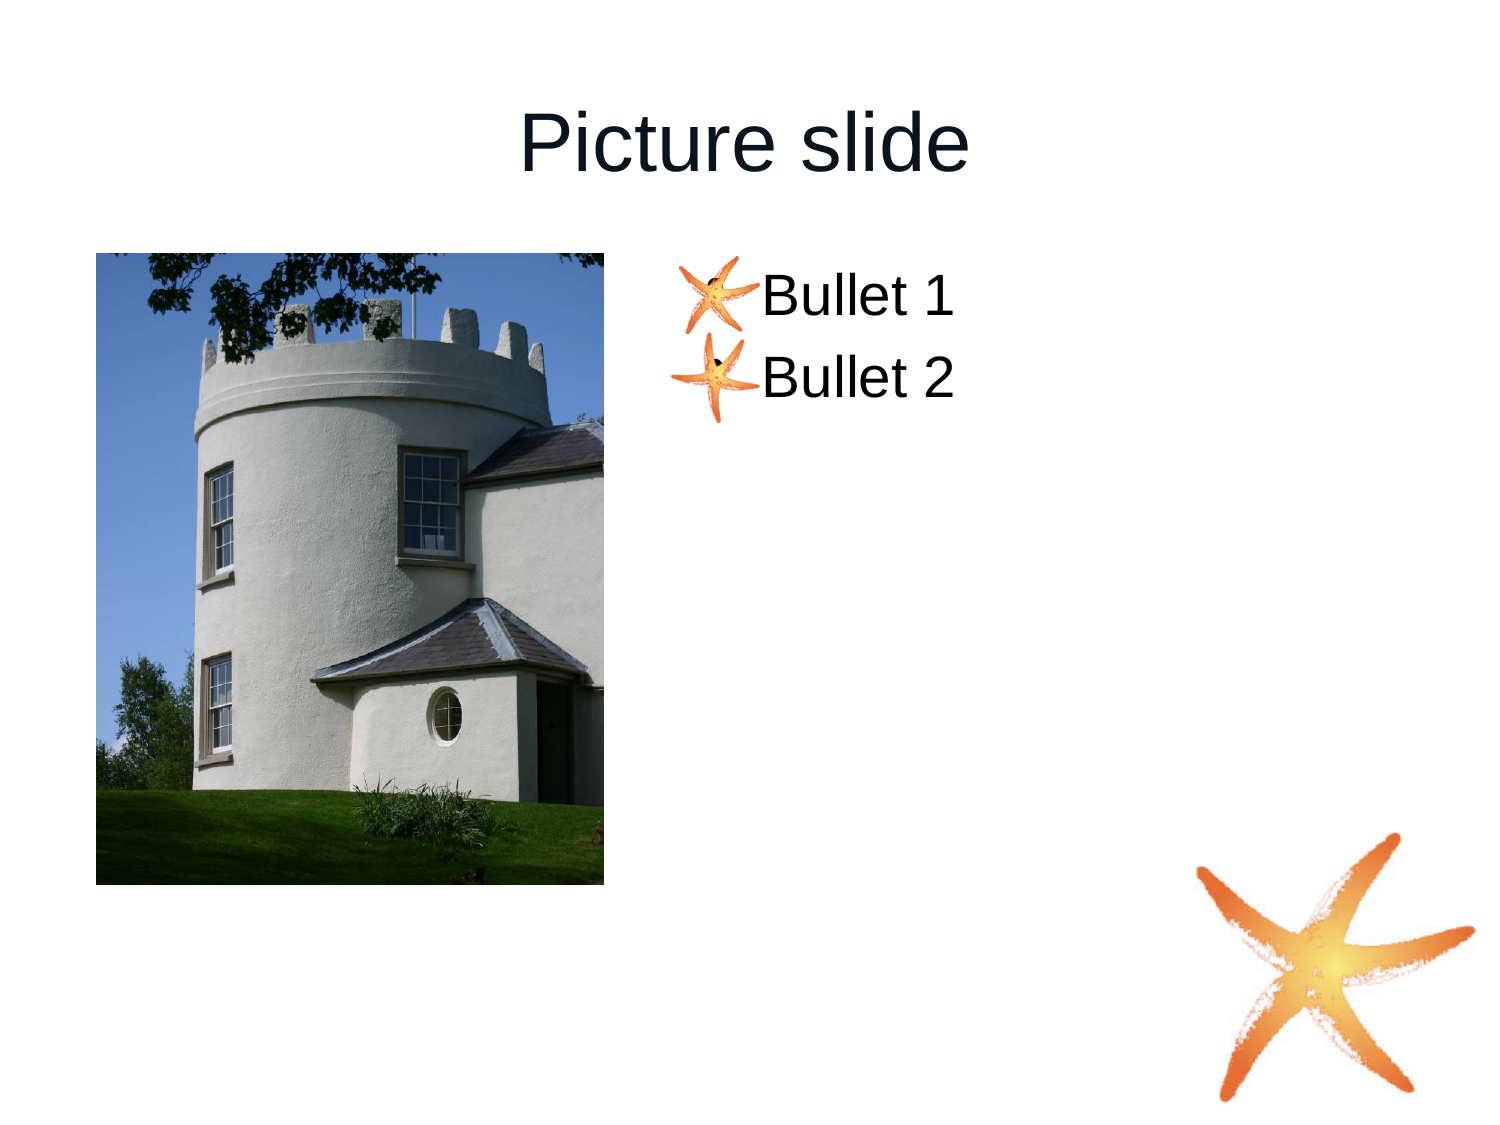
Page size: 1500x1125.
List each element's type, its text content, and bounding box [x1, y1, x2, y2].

picture [0, 0, 1500, 1125]
title Picture slide [69, 44, 1422, 232]
list Bullet 1 Bullet 2 [690, 249, 1293, 993]
